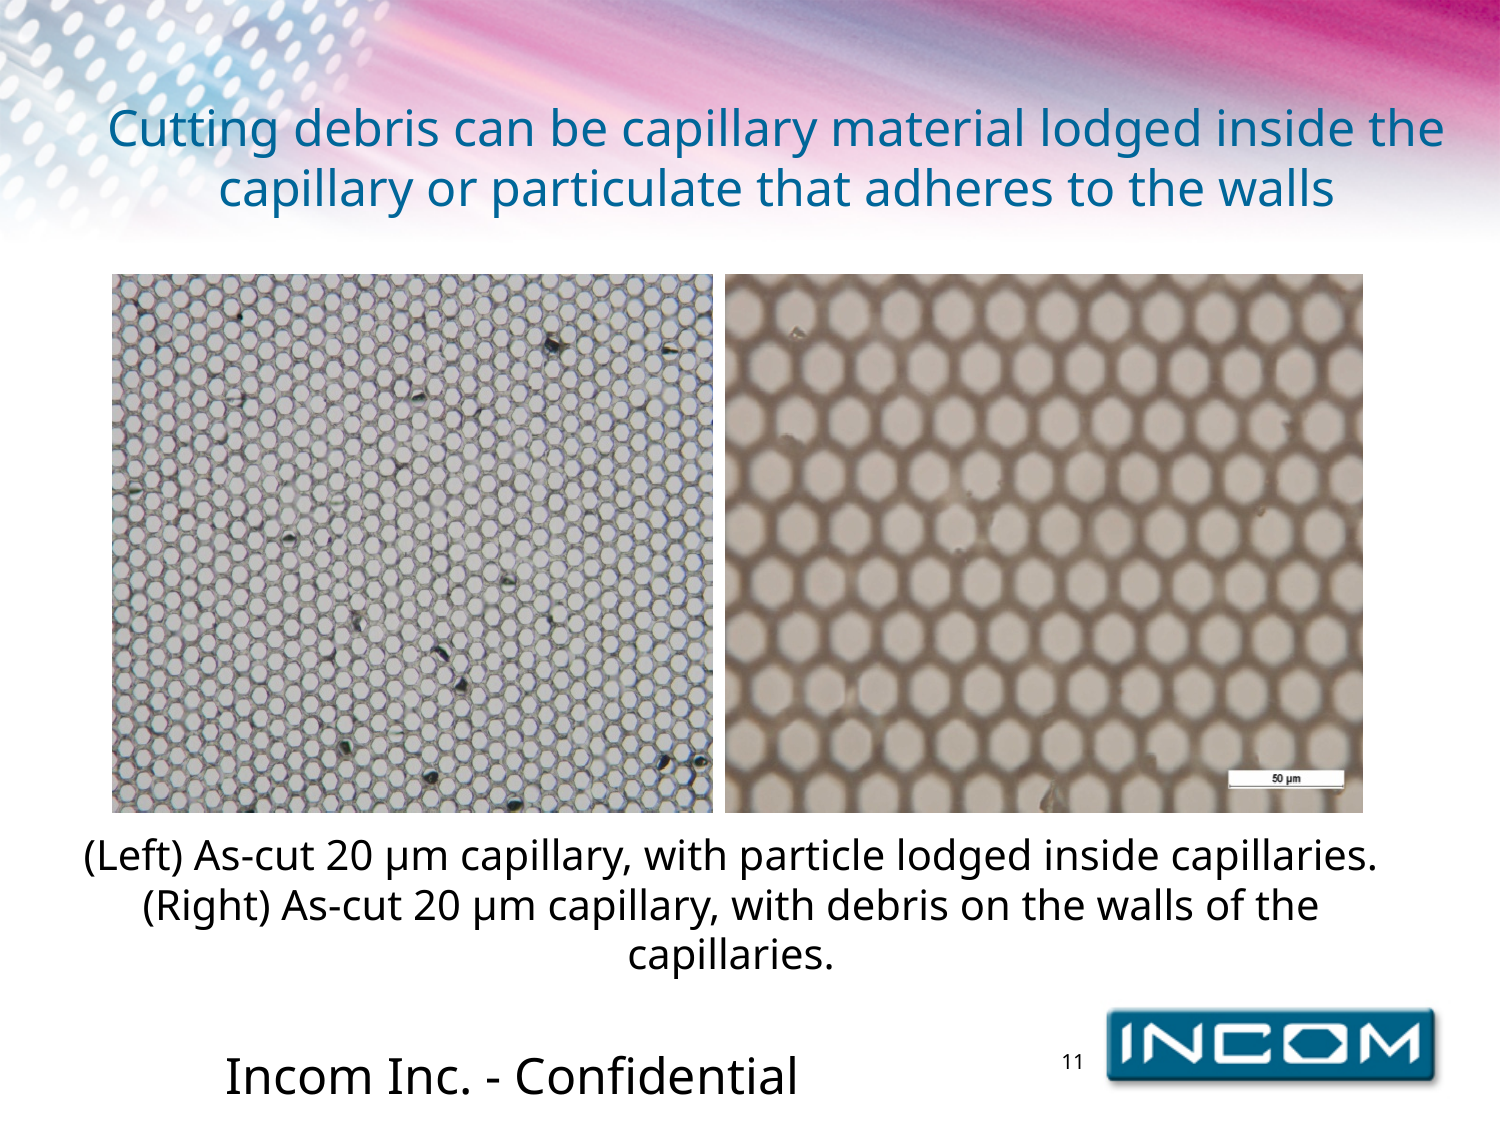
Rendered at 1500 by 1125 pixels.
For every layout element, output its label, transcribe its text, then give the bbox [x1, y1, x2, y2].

text_box (Left) As-cut 20 µm capillary, with particle lodged inside capillaries. (Right) As-cut 20 µm capillary, with debris on the walls of the capillaries. [49, 820, 1413, 986]
slide_number 11 [1012, 1024, 1101, 1101]
title Cutting debris can be capillary material lodged inside the capillary or particulate that adheres to the walls [87, 62, 1468, 251]
text_box Incom Inc. - Confidential [24, 1037, 1000, 1113]
picture [0, 0, 1500, 1125]
